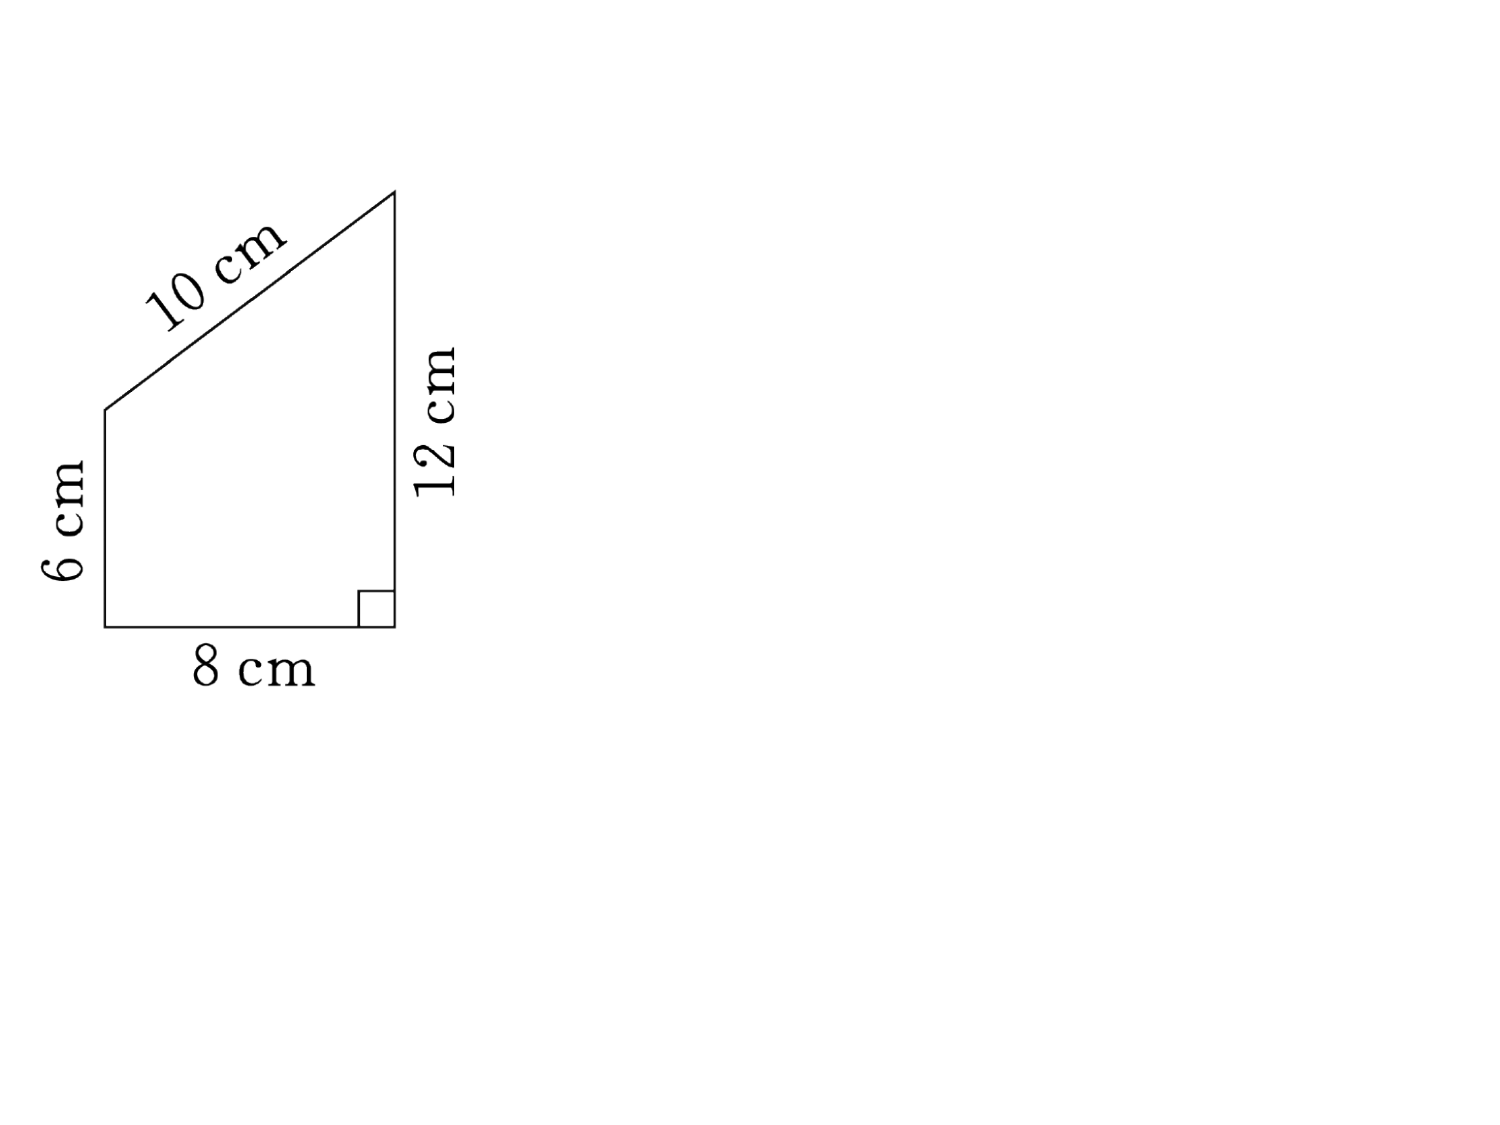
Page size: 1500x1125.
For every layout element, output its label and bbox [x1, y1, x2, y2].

picture [35, 177, 1453, 728]
